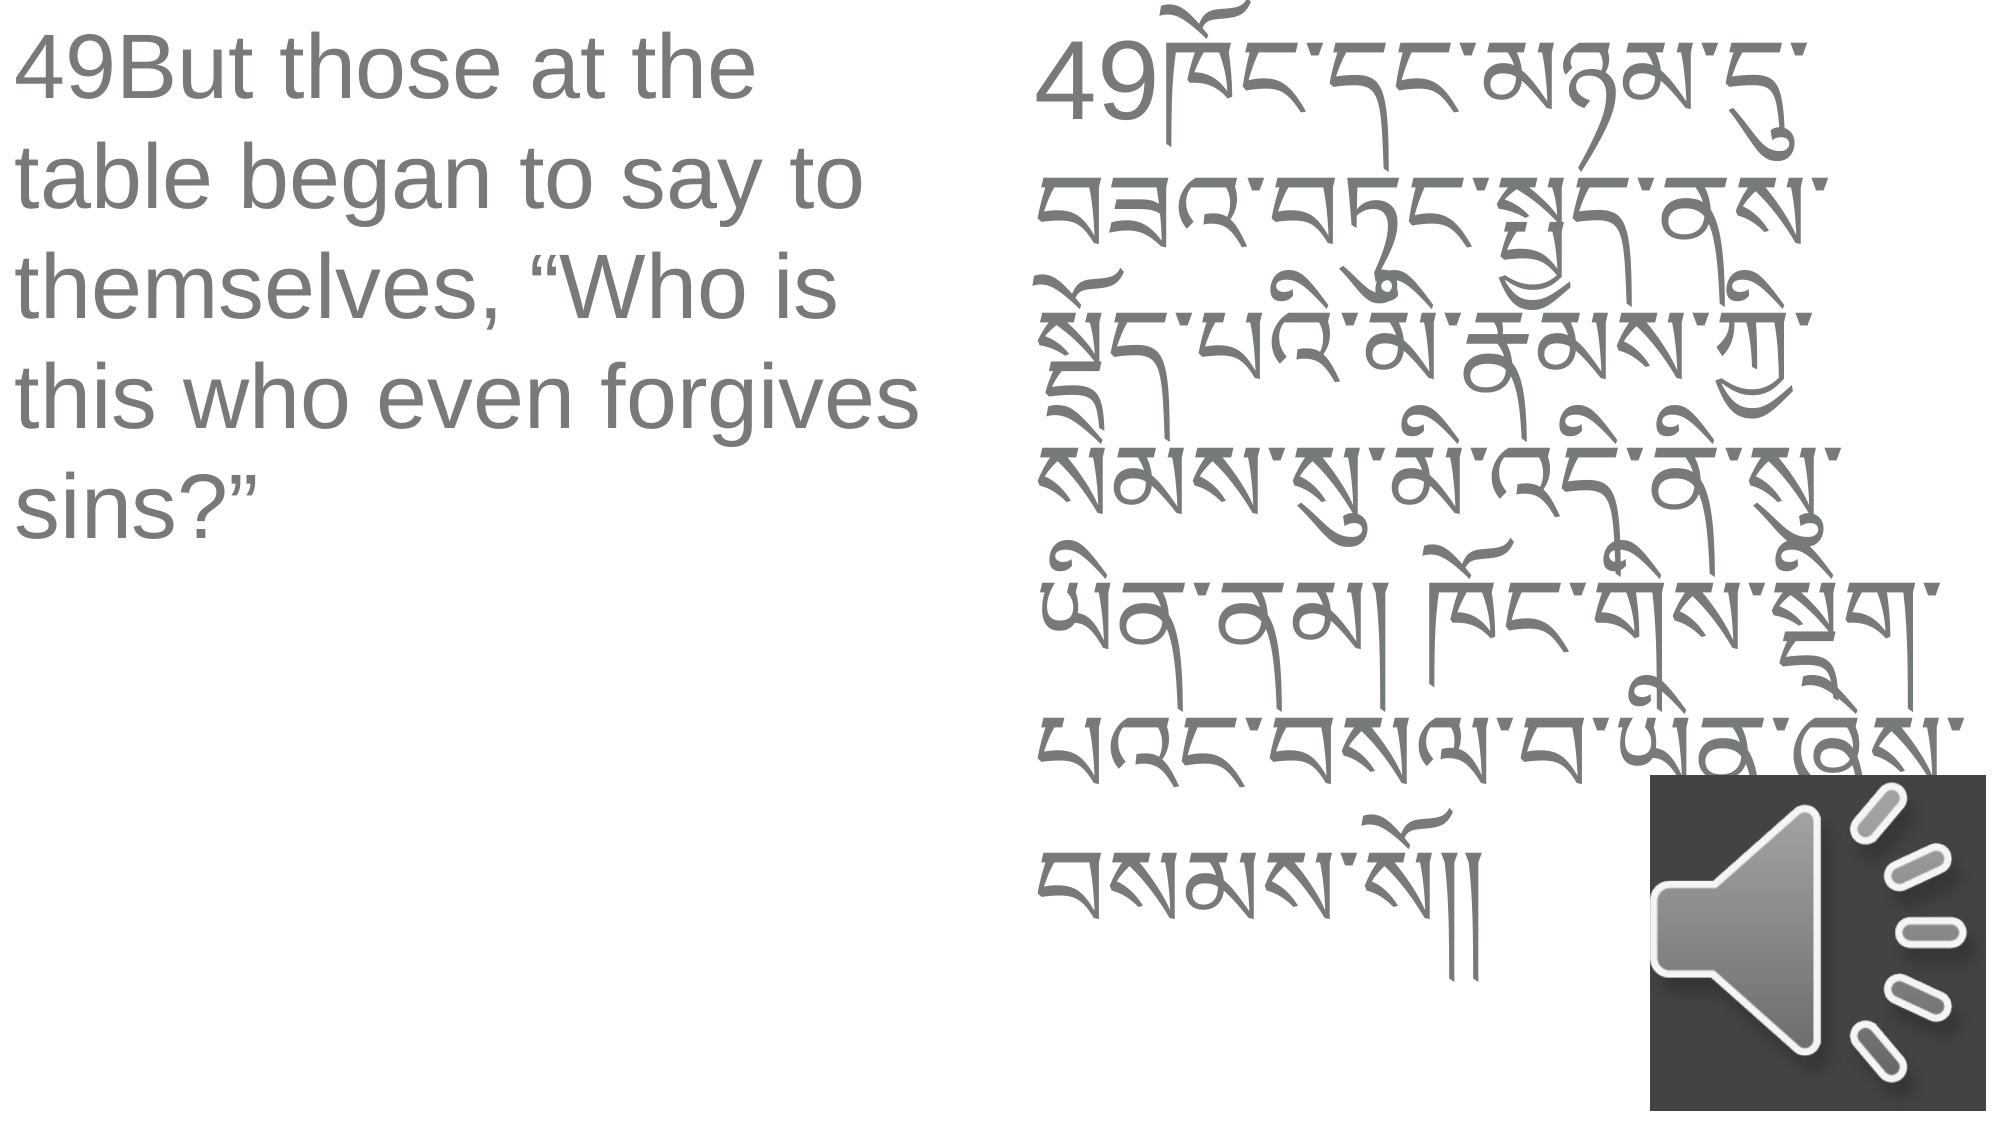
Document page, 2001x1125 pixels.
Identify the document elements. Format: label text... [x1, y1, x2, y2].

text_box 49But those at the table began to say to themselves, “Who is this who even forgives sins?” [0, 0, 981, 1125]
text_box 49ཁོང་དང་མཉམ་དུ་བཟའ་བཏུང་སྤྱད་ནས་སྡོད་པའི་མི་རྣམས་ཀྱི་སེམས་སུ་མི་འདི་ནི་སུ་ཡིན༌ནམ། ཁོང་གིས་སྡིག་པའང་བསལ་བ་ཡིན་ཞེས་བསམས་སོ།། [1019, 0, 2000, 1125]
picture [1648, 773, 1987, 1112]
